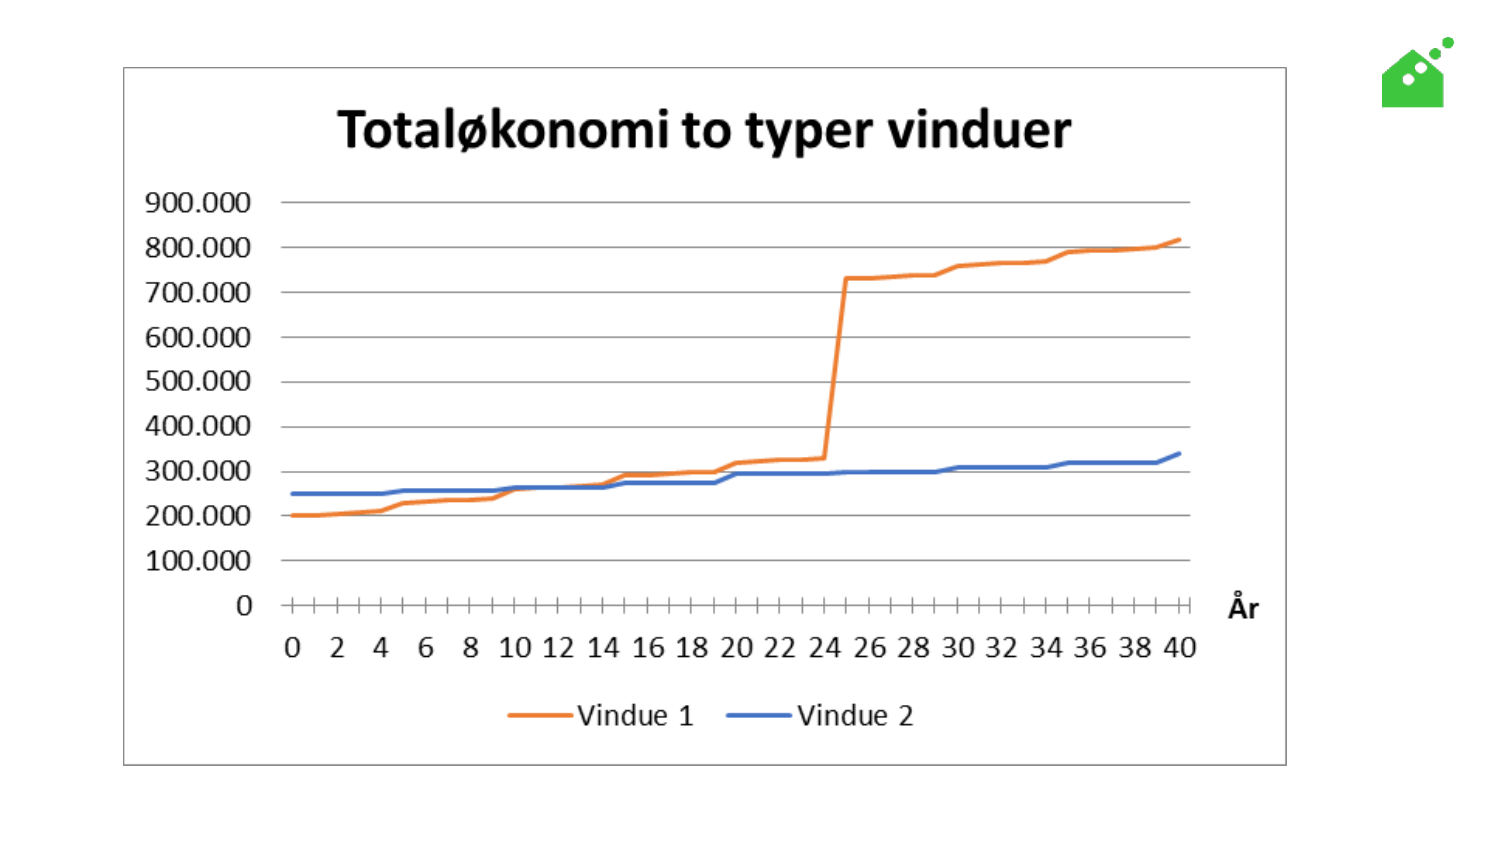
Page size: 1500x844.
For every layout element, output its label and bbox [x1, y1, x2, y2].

picture [1382, 36, 1454, 108]
picture [123, 66, 1287, 766]
